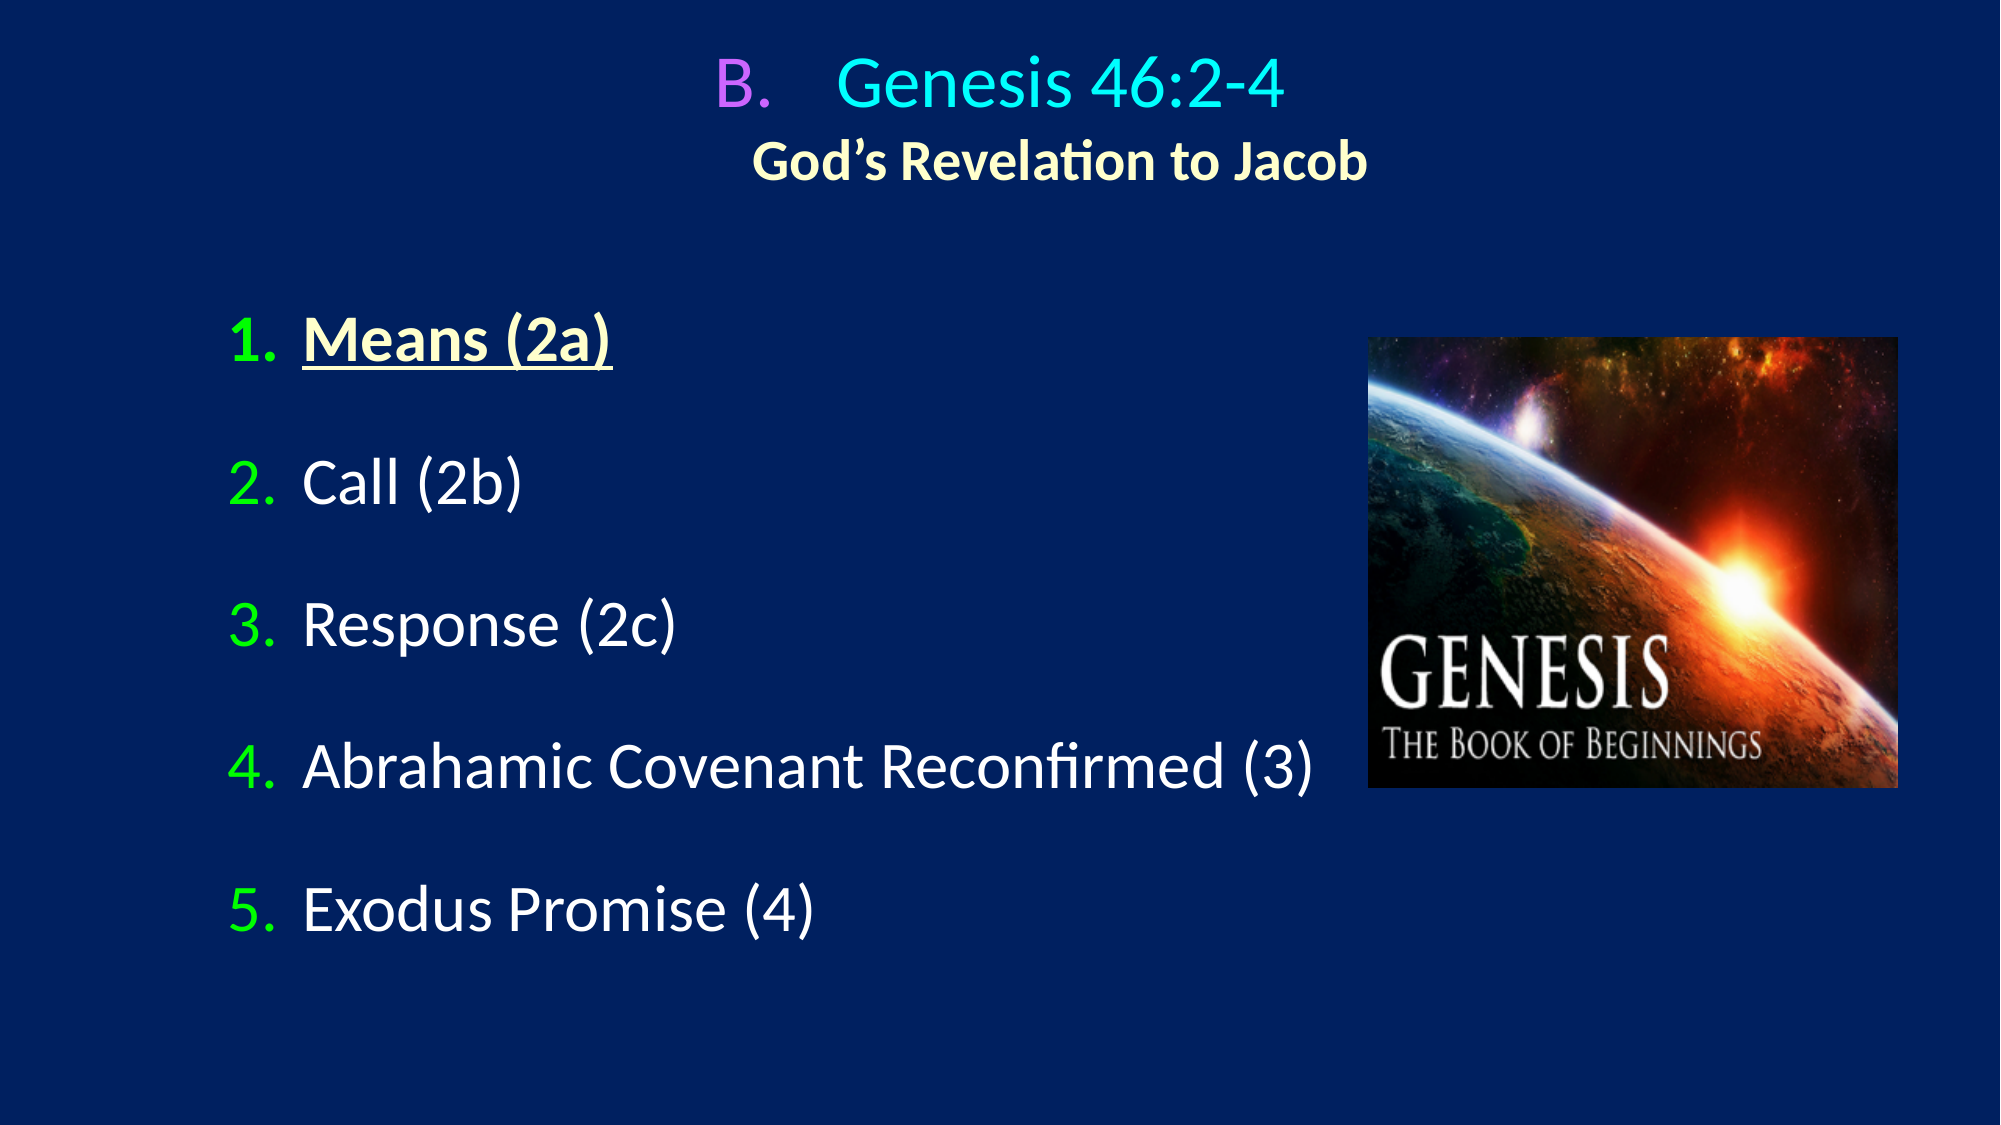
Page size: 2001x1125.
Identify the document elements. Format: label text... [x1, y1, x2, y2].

title Genesis 46:2-4 God’s Revelation to Jacob [392, 37, 1607, 188]
list Means (2a) Call (2b) Response (2c) Abrahamic Covenant Reconfirmed (3) Exodus Promise (4) [212, 287, 1427, 738]
picture [1367, 337, 1898, 788]
